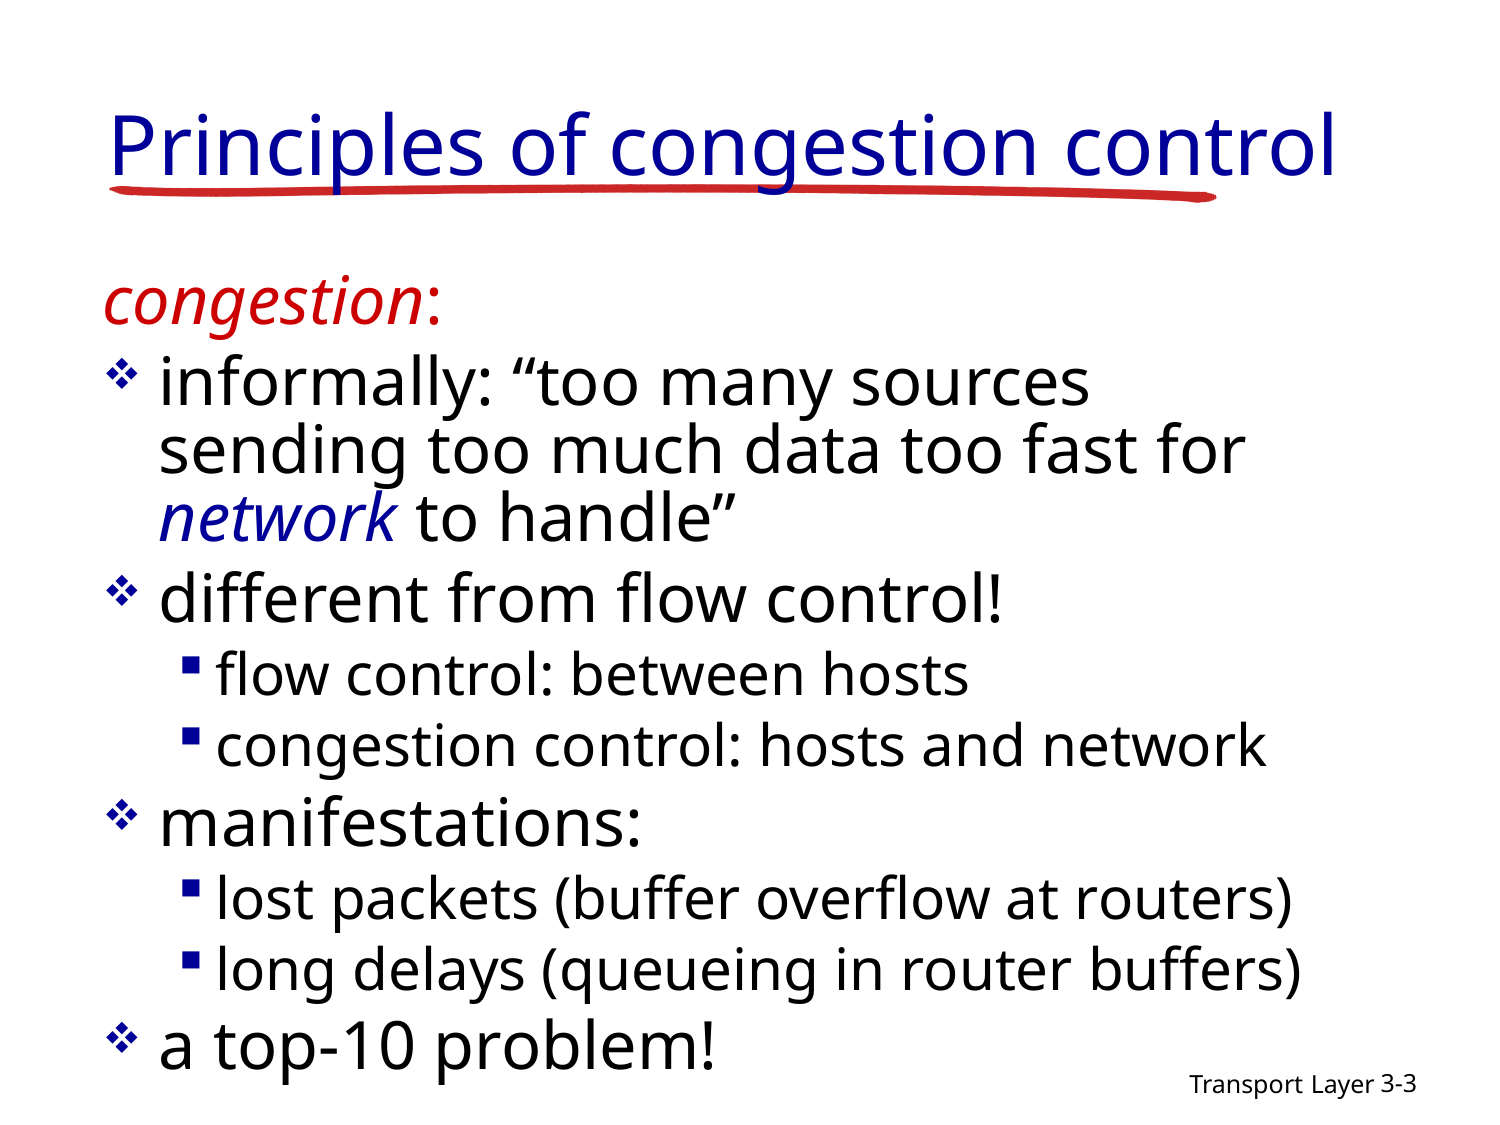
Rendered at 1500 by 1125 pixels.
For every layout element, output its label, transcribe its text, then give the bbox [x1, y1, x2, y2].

list congestion: informally: “too many sources sending too much data too fast for network to handle” different from flow control! flow control: between hosts congestion control: hosts and network manifestations: lost packets (buffer overflow at routers) long delays (queueing in router buffers) a top-10 problem! [87, 262, 1361, 1025]
picture [104, 178, 1230, 208]
slide_number 3-3 [1365, 1059, 1477, 1106]
title Principles of congestion control [92, 57, 1368, 227]
footer Transport Layer [914, 1056, 1391, 1105]
